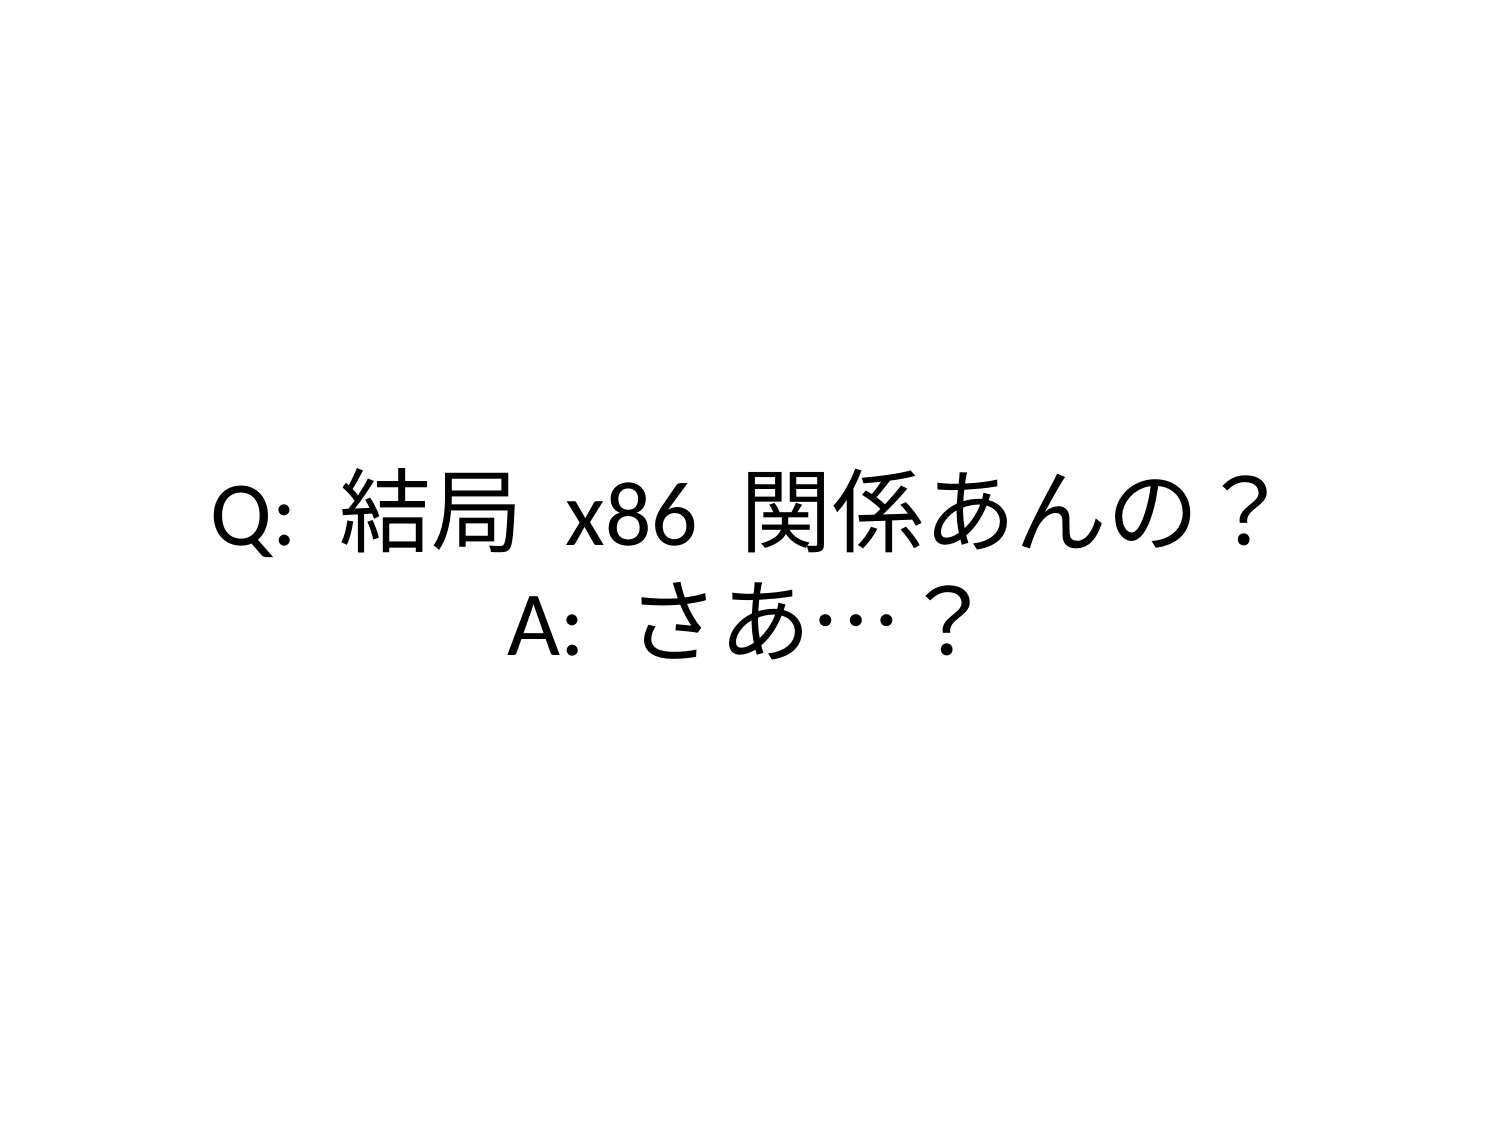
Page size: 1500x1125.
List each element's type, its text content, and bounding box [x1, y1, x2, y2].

title Q: 結局 x86 関係あんの？ A: さあ…？ [76, 45, 1425, 1083]
